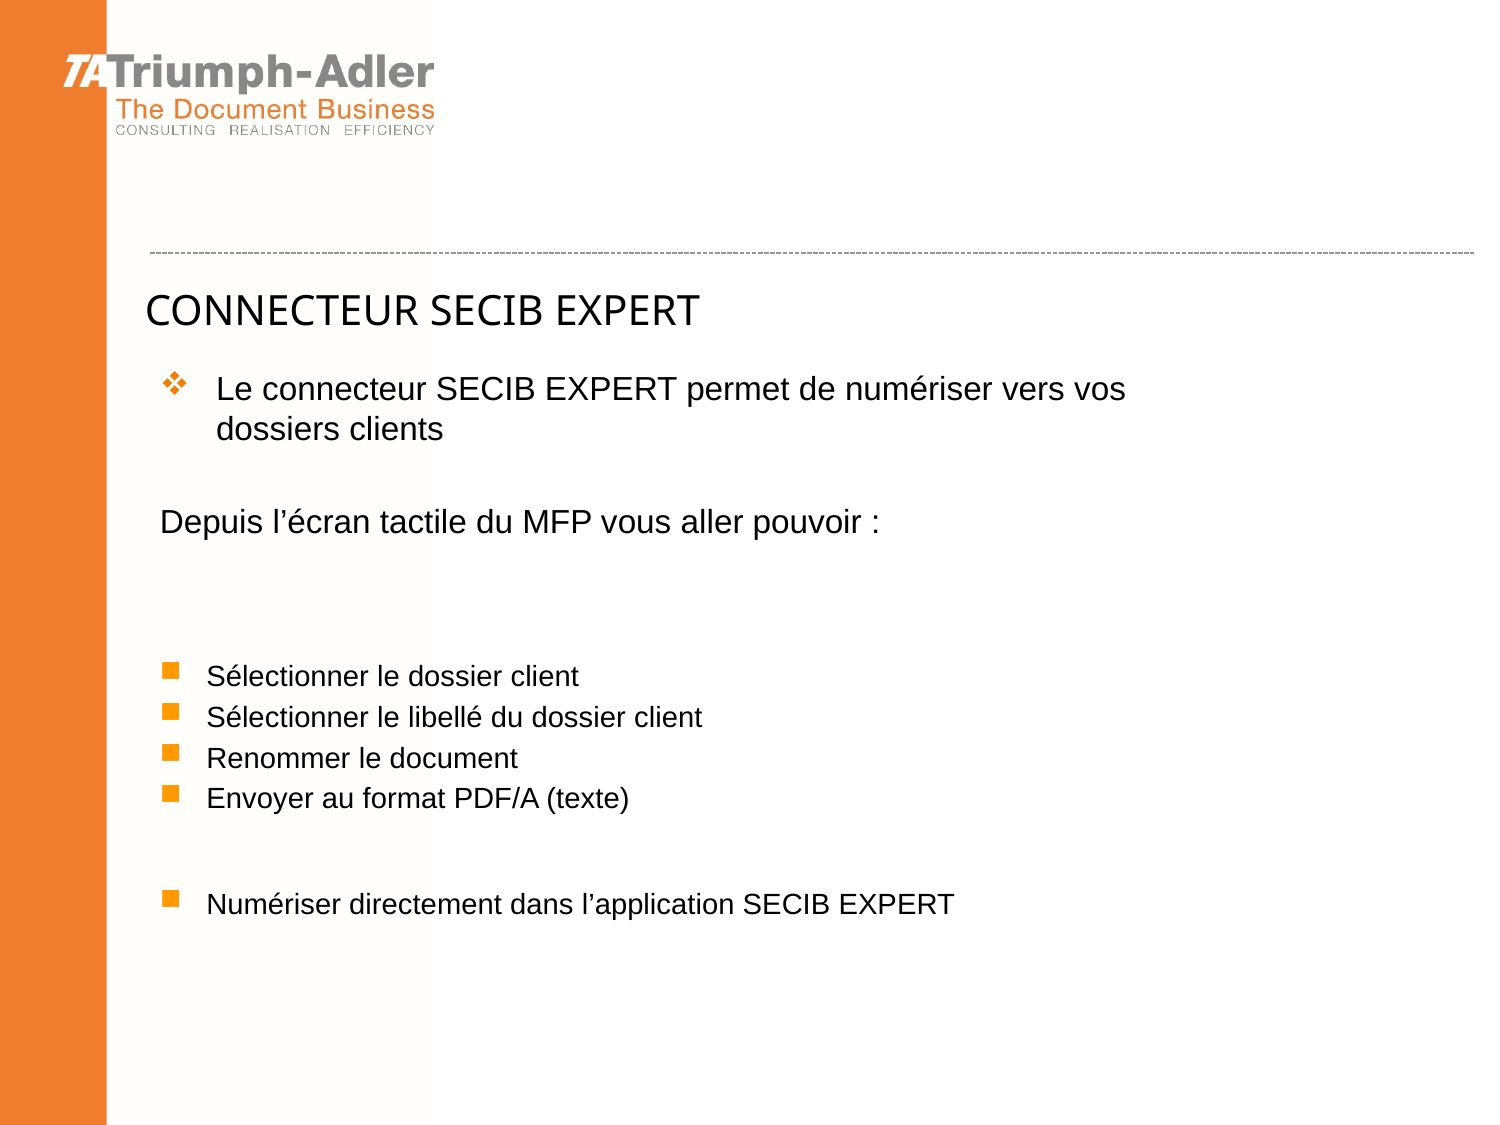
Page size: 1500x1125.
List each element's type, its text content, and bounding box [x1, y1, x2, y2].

title CONNECTEUR SECIB EXPERT [144, 283, 1500, 335]
picture [0, 0, 434, 1125]
list Le connecteur SECIB EXPERT permet de numériser vers vos dossiers clients Depuis l’écran tactile du MFP vous aller pouvoir : Sélectionner le dossier client Sélectionner le libellé du dossier client Renommer le document Envoyer au format PDF/A (texte) Numériser directement dans l’application SECIB EXPERT [144, 359, 1249, 970]
